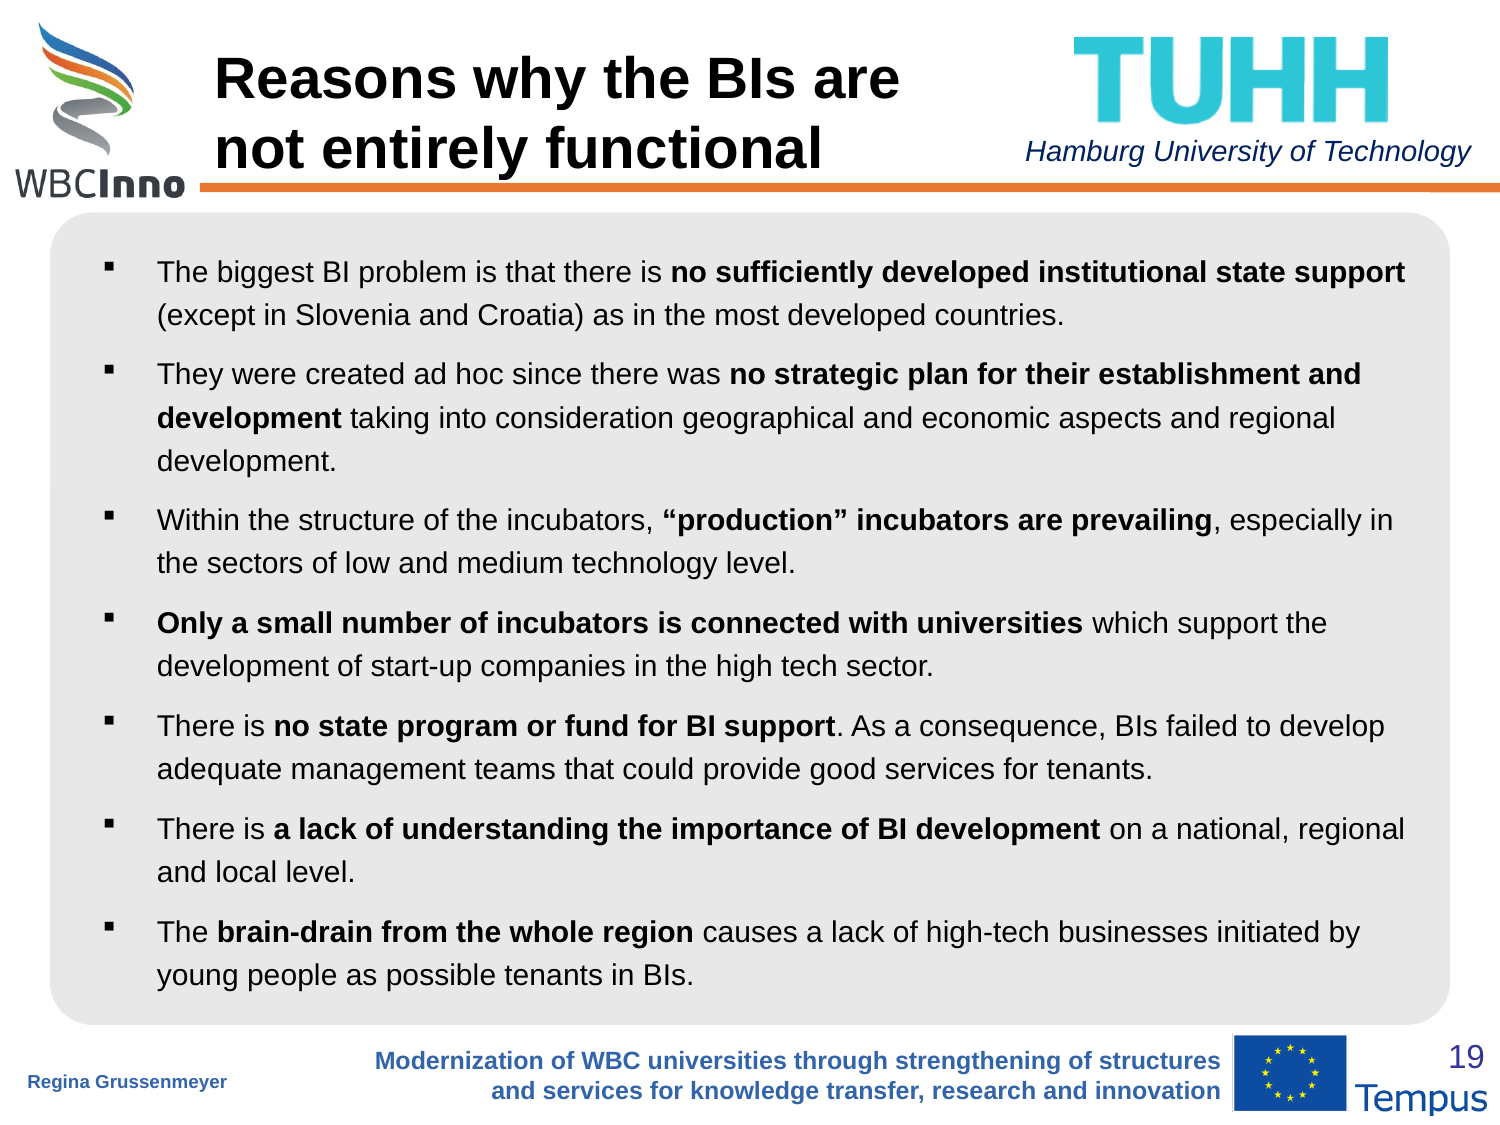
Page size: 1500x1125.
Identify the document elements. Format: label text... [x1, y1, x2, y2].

text_box [47, 210, 1453, 1027]
list The biggest BI problem is that there is no sufficiently developed institutional state support (except in Slovenia and Croatia) as in the most developed countries. They were created ad hoc since there was no strategic plan for their establishment and development taking into consideration geographical and economic aspects and regional development. Within the structure of the incubators, “production” incubators are prevailing, especially in the sectors of low and medium technology level. Only a small number of incubators is connected with universities which support the development of start-up companies in the high tech sector. There is no state program or fund for BI support. As a consequence, BIs failed to develop adequate management teams that could provide good services for tenants. There is a lack of understanding the importance of BI development on a national, regional and local level. The brain-drain from the whole region causes a lack of high-tech businesses initiated by young people as possible tenants in BIs. [87, 237, 1438, 1000]
picture [0, 0, 202, 213]
title Reasons why the BIs are not entirely functional [200, 0, 1000, 188]
picture [1074, 0, 1388, 210]
picture [1224, 1025, 1490, 1116]
